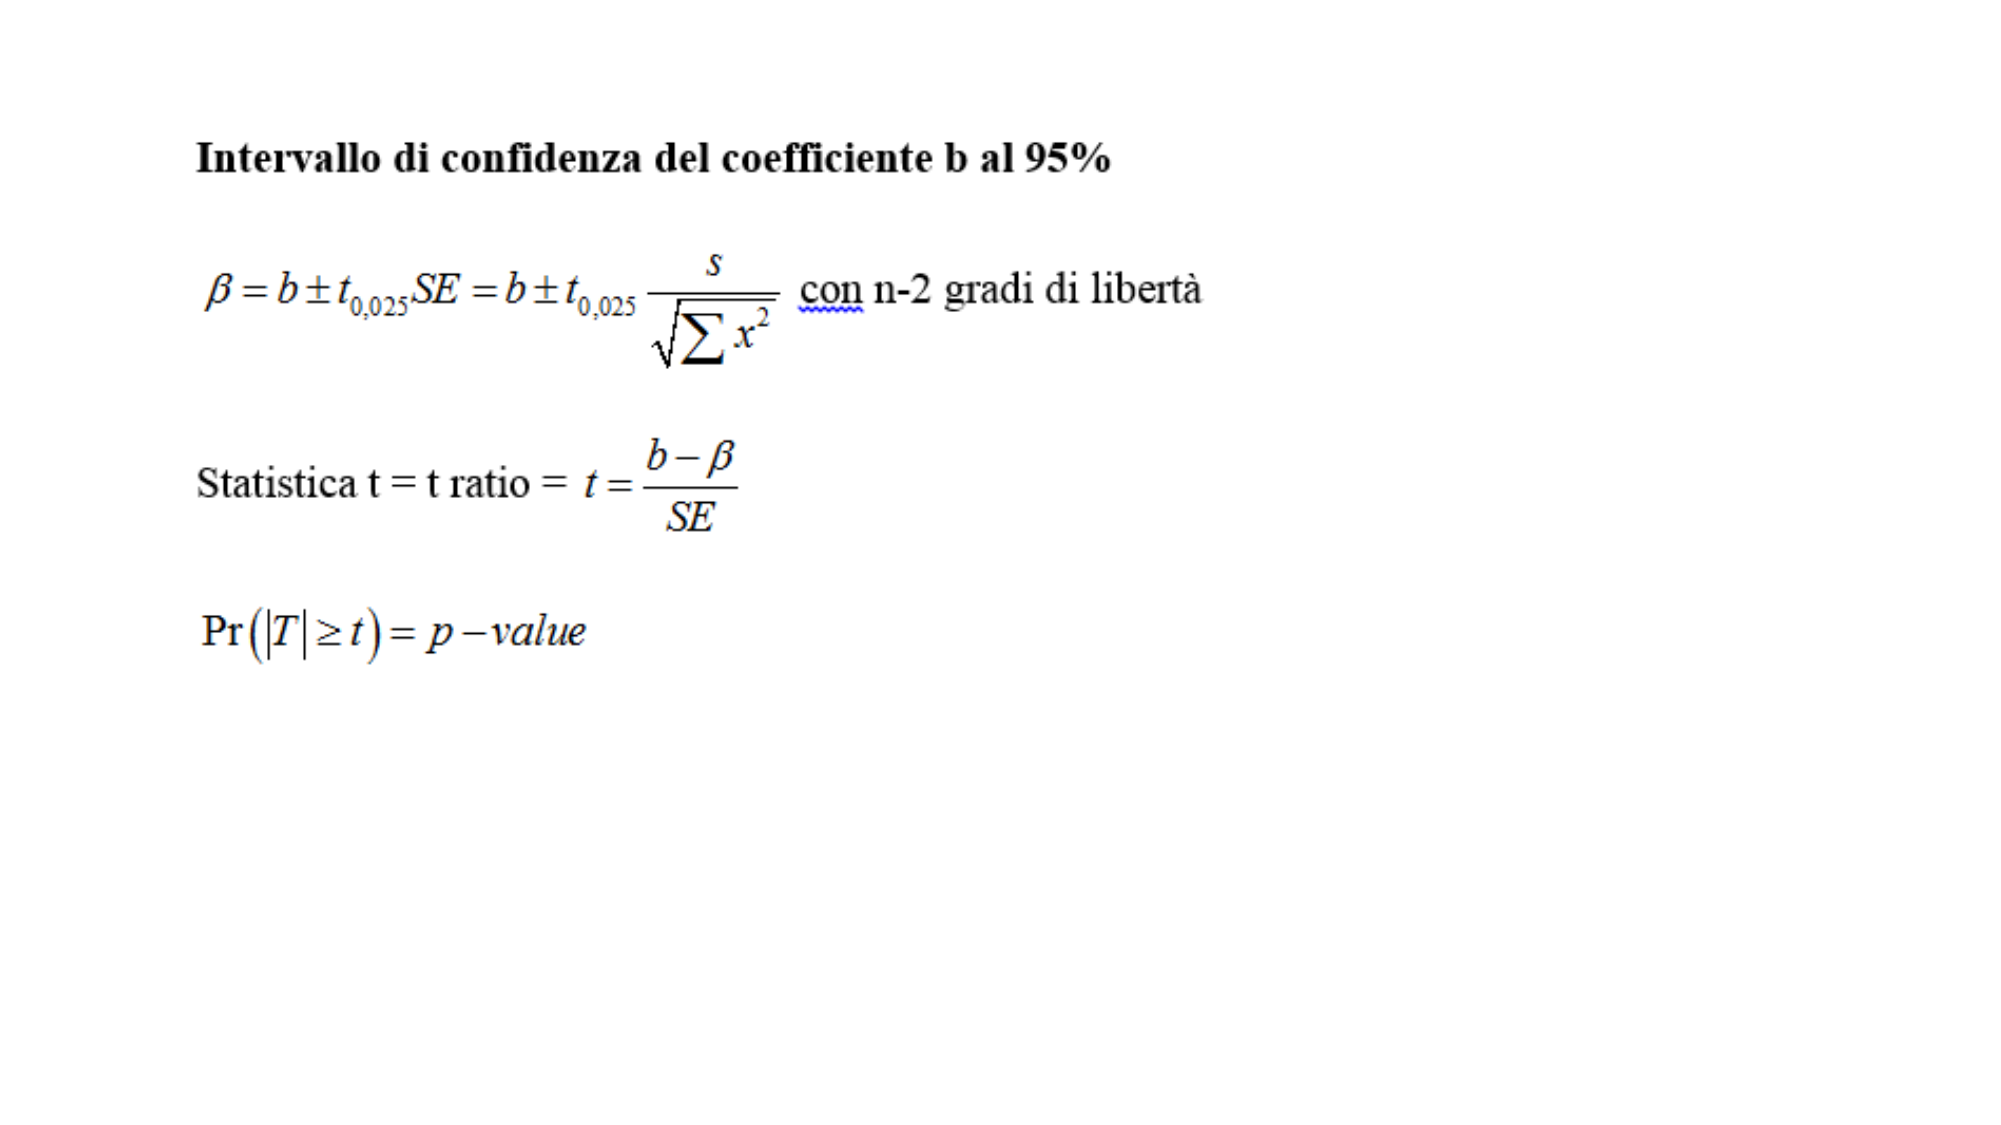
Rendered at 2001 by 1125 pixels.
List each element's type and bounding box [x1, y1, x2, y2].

picture [148, 105, 1249, 690]
